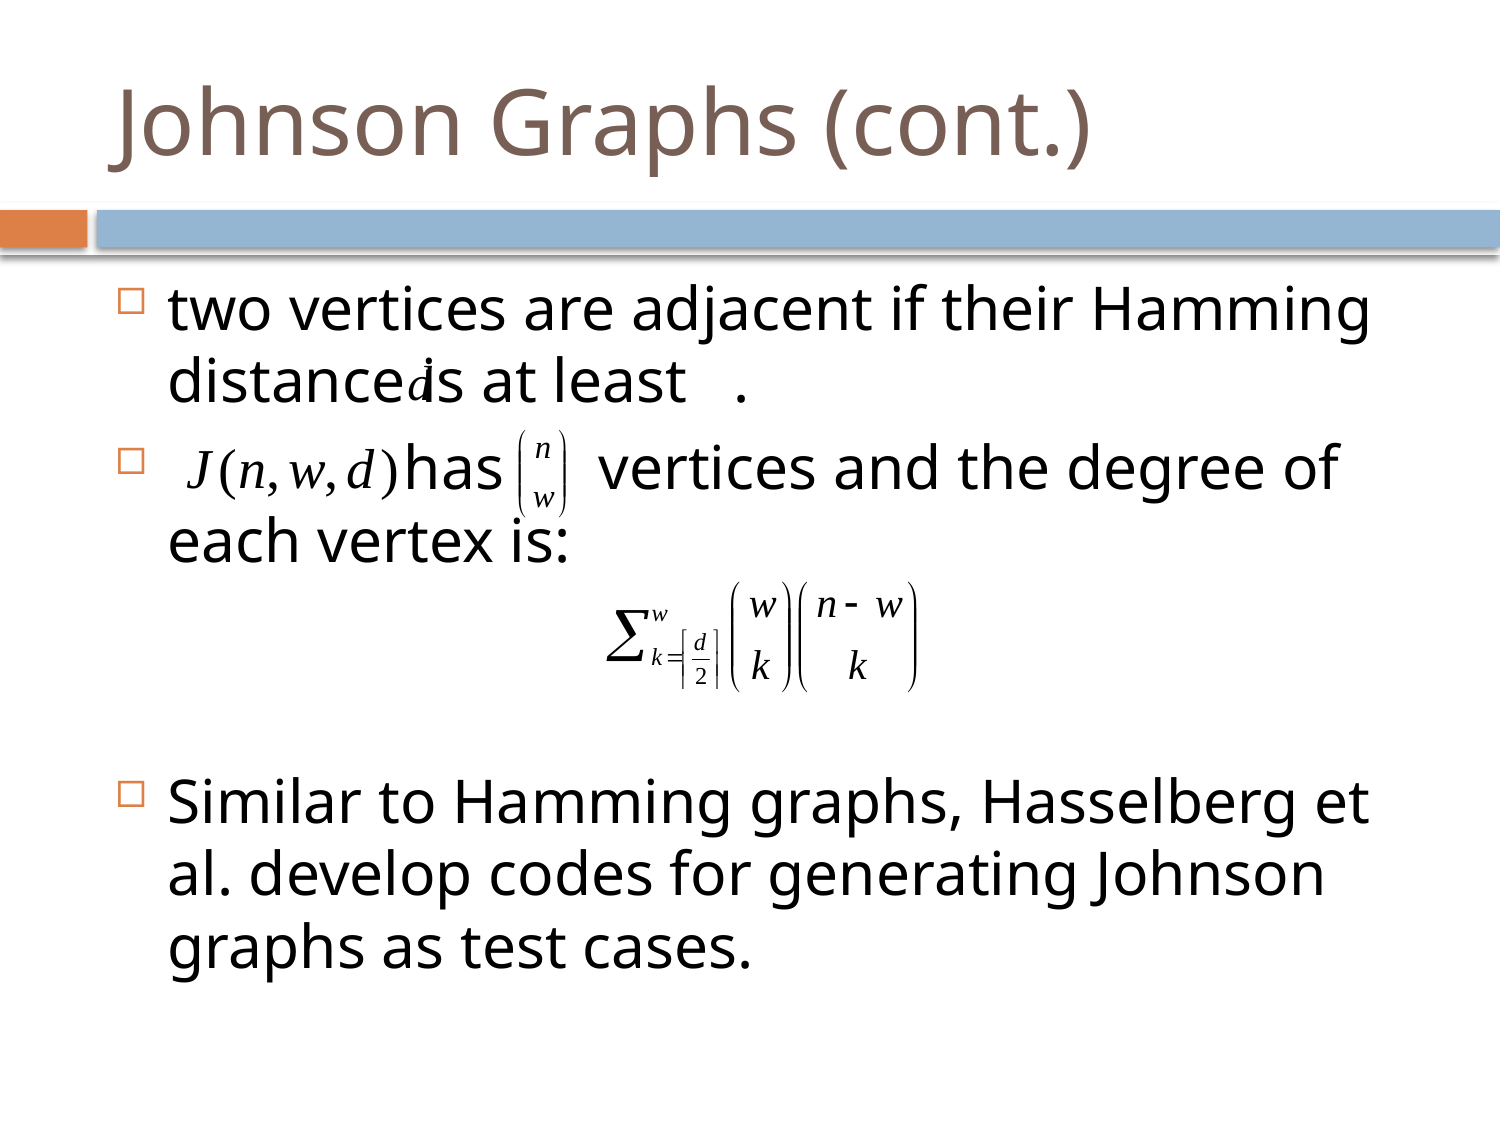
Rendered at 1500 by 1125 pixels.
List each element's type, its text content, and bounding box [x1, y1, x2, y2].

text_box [174, 437, 410, 513]
list two vertices are adjacent if their Hamming distance is at least . has vertices and the degree of each vertex is: Similar to Hamming graphs, Hasselberg et al. develop codes for generating Johnson graphs as test cases. [100, 262, 1438, 1000]
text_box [599, 574, 928, 701]
title Johnson Graphs (cont.) [100, 37, 1438, 200]
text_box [399, 354, 446, 413]
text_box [511, 424, 576, 524]
